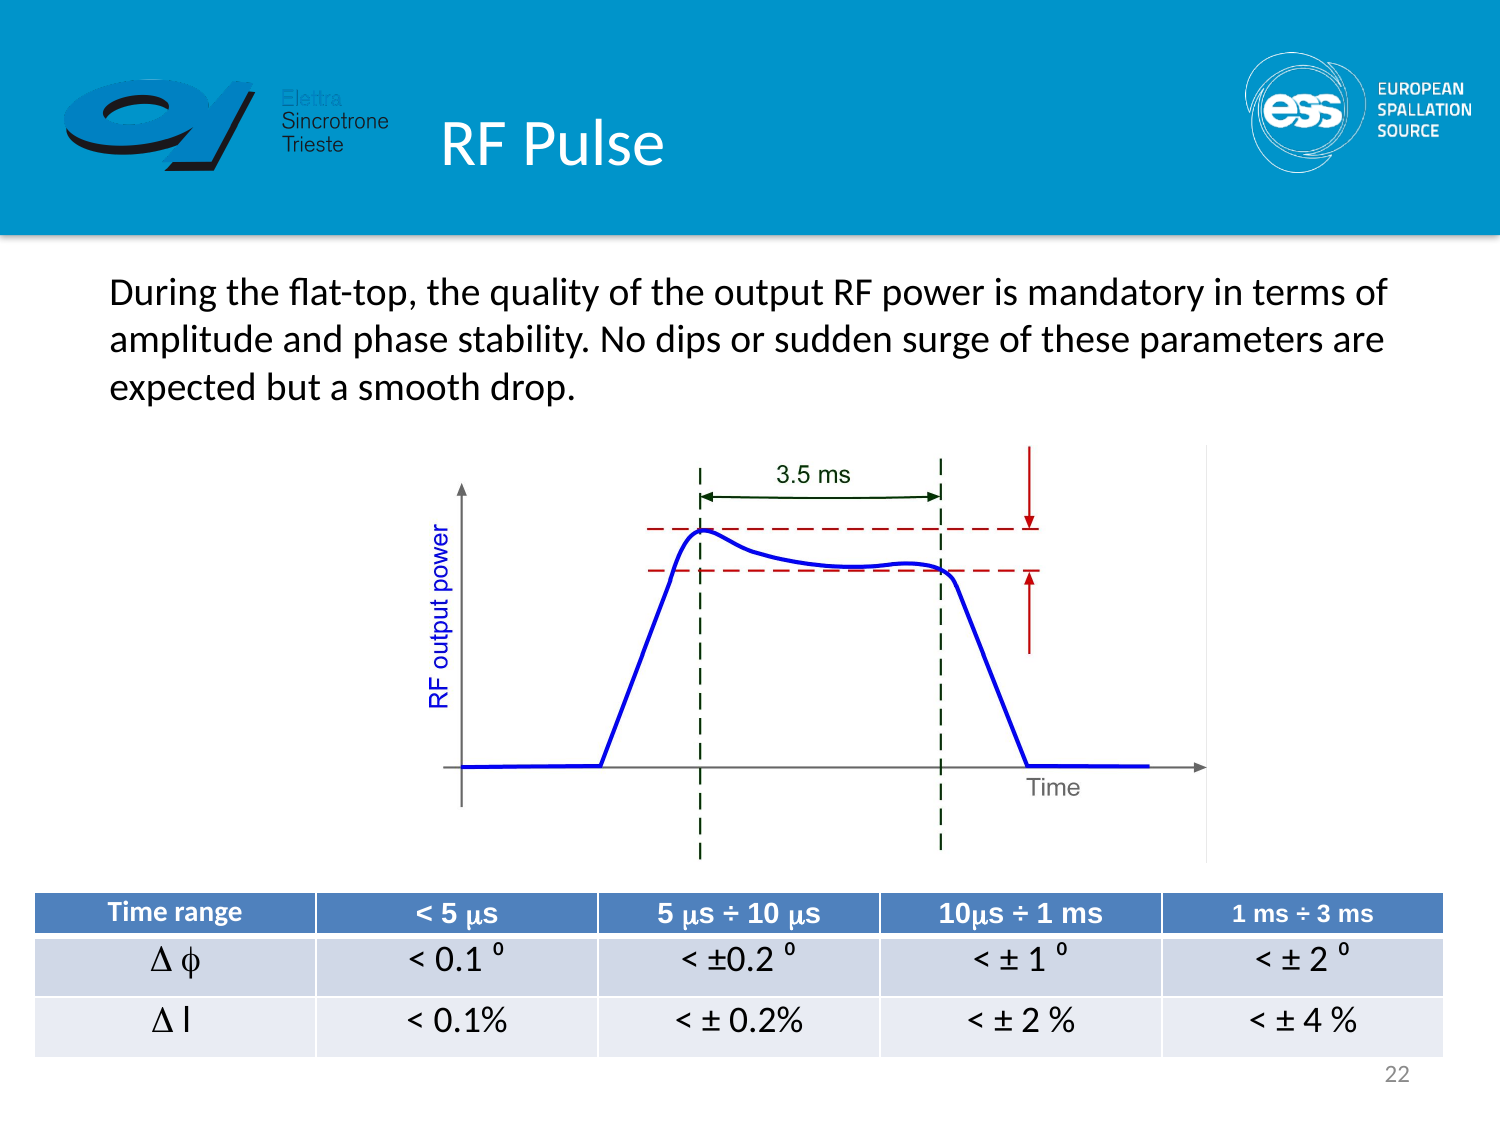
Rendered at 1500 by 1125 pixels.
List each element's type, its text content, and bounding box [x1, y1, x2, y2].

picture [1398, 104, 1406, 115]
list During the flat-top, the quality of the output RF power is mandatory in terms of amplitude and phase stability. No dips or sudden surge of these parameters are expected but a smooth drop. [94, 258, 1500, 417]
table_header Time range [35, 893, 315, 933]
table_cell < ± 4 % [1163, 998, 1443, 1057]
table_cell < ± 2 % [881, 998, 1161, 1057]
picture [1432, 125, 1438, 136]
table_cell < ± 0.2% [599, 998, 879, 1057]
table_cell < ±0.2 ⁰ [599, 939, 879, 996]
picture [1379, 125, 1385, 136]
table_cell < 0.1% [317, 998, 597, 1057]
table_cell D f [35, 939, 315, 996]
picture [1454, 83, 1458, 94]
picture [1389, 83, 1397, 94]
picture [1400, 125, 1408, 136]
picture [1264, 94, 1344, 127]
table_header 5 ms ÷ 10 ms [599, 893, 879, 933]
picture [1451, 104, 1459, 116]
picture [104, 96, 168, 116]
table_cell < ± 1 ⁰ [881, 939, 1161, 996]
picture [1400, 83, 1419, 94]
table_header 1 ms ÷ 3 ms [1163, 893, 1443, 933]
picture [1458, 83, 1463, 94]
picture [1422, 125, 1429, 136]
picture [1388, 104, 1396, 115]
picture [1411, 125, 1419, 136]
table_header < 5 ms [317, 893, 597, 933]
picture [168, 93, 253, 170]
title RF Pulse [425, 45, 1247, 233]
picture [1436, 104, 1447, 115]
picture [1379, 104, 1385, 116]
table_header 10ms ÷ 1 ms [881, 893, 1161, 933]
table_cell < 0.1 ⁰ [317, 939, 597, 996]
picture [1462, 104, 1466, 115]
picture [1379, 83, 1386, 94]
slide_number 22 [950, 1059, 1425, 1103]
table_cell < ± 2 ⁰ [1163, 939, 1443, 996]
picture [1443, 83, 1451, 94]
picture [429, 445, 1208, 864]
picture [1418, 104, 1434, 115]
picture [1388, 125, 1397, 136]
picture [1423, 83, 1430, 94]
table_cell D l [35, 998, 315, 1057]
picture [68, 133, 186, 154]
picture [1409, 105, 1415, 115]
